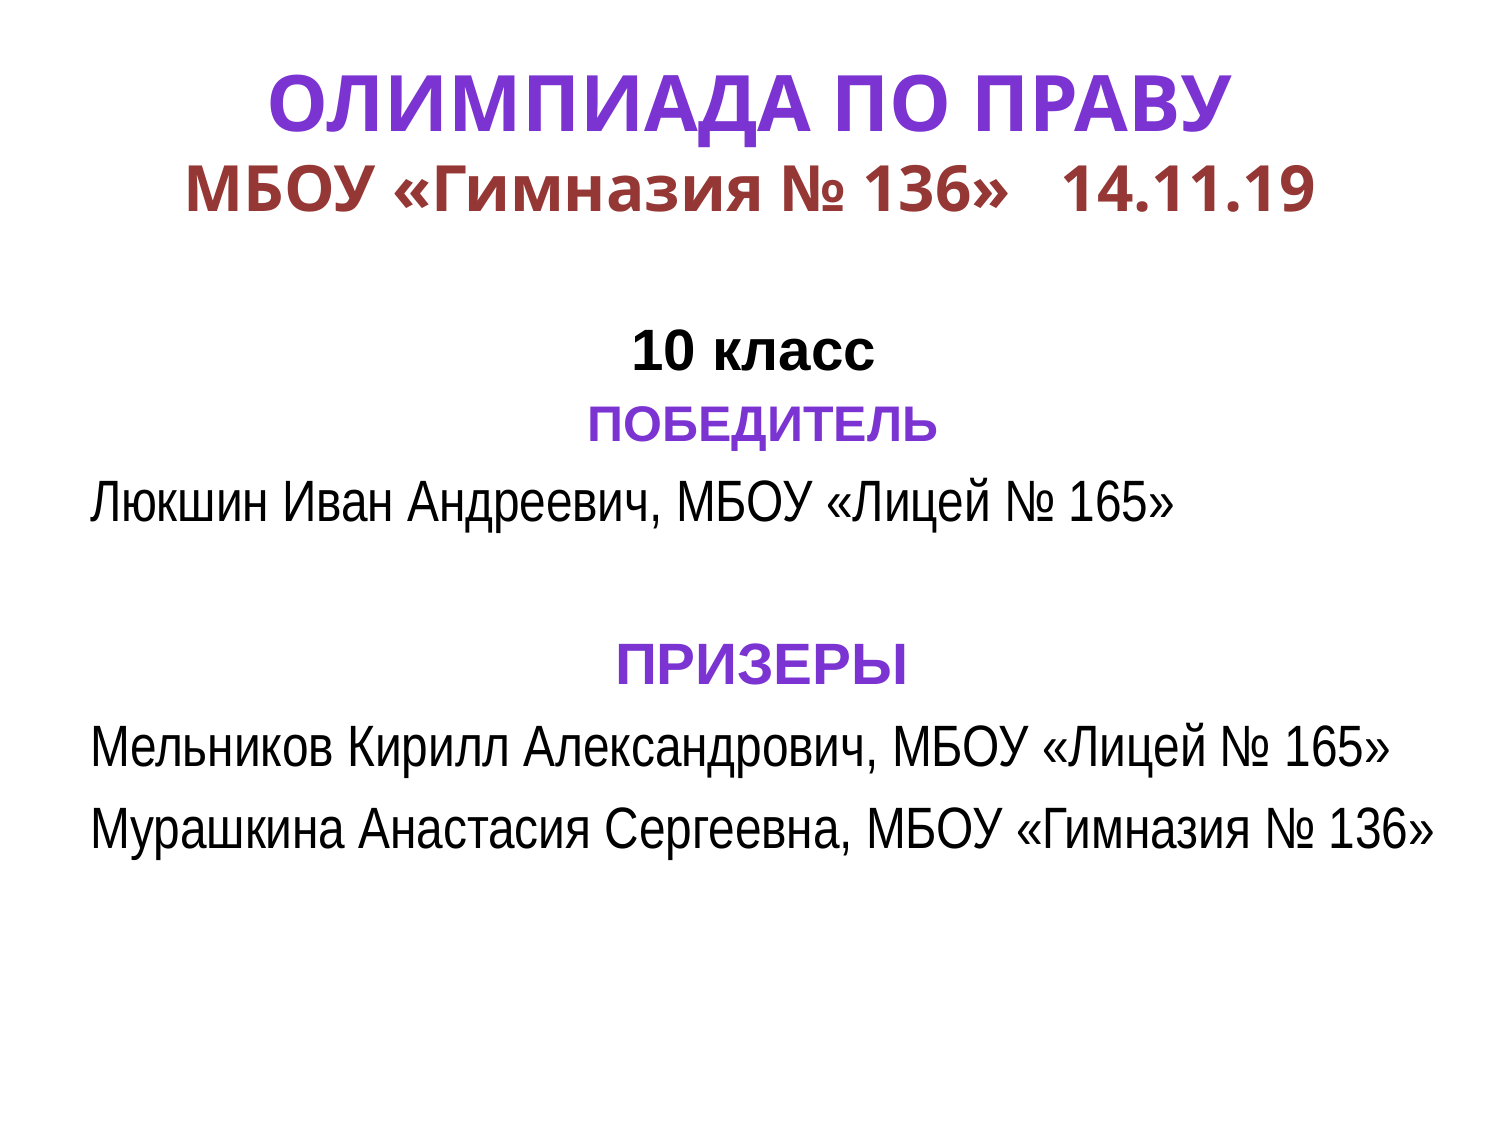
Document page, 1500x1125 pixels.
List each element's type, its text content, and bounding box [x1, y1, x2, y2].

list 10 класс Победитель Люкшин Иван Андреевич, МБОУ «Лицей № 165» ПризерЫ Мельников Кирилл Александрович, МБОУ «Лицей № 165» Мурашкина Анастасия Сергеевна, МБОУ «Гимназия № 136» [75, 257, 1465, 926]
title Олимпиада по праву МБОУ «Гимназия № 136» 14.11.19 [75, 45, 1425, 233]
